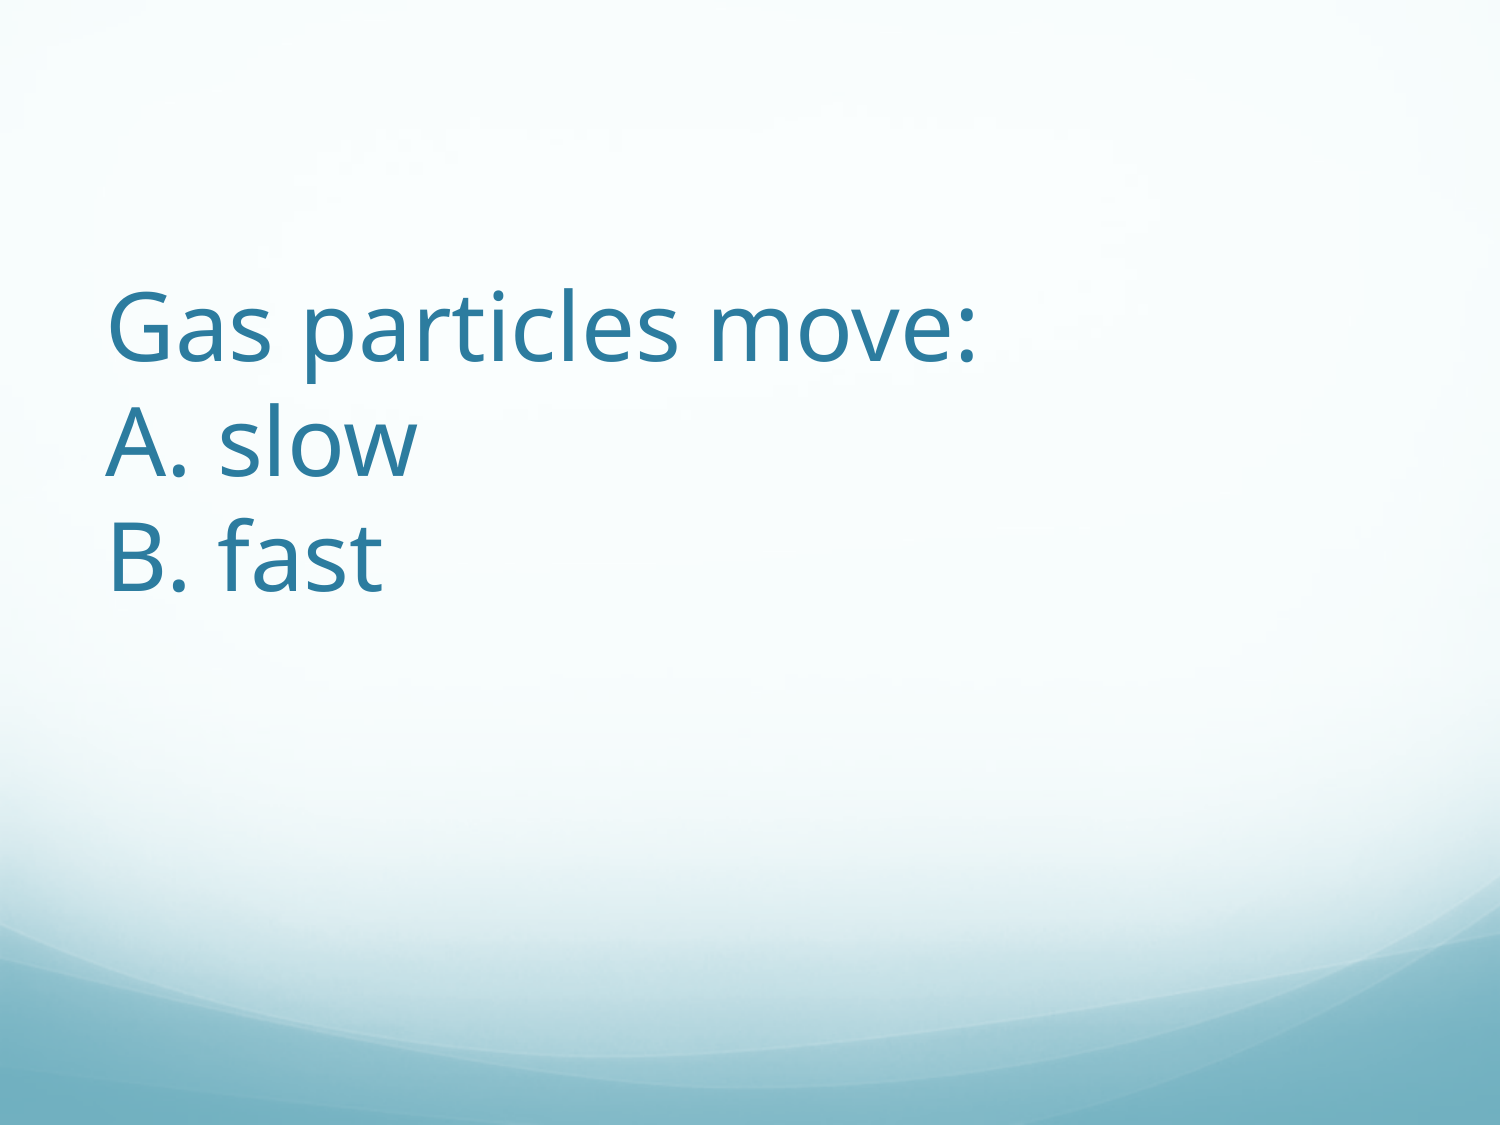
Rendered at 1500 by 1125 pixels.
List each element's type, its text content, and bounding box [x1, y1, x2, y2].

title Gas particles move: A. slow B. fast [90, 17, 1410, 619]
